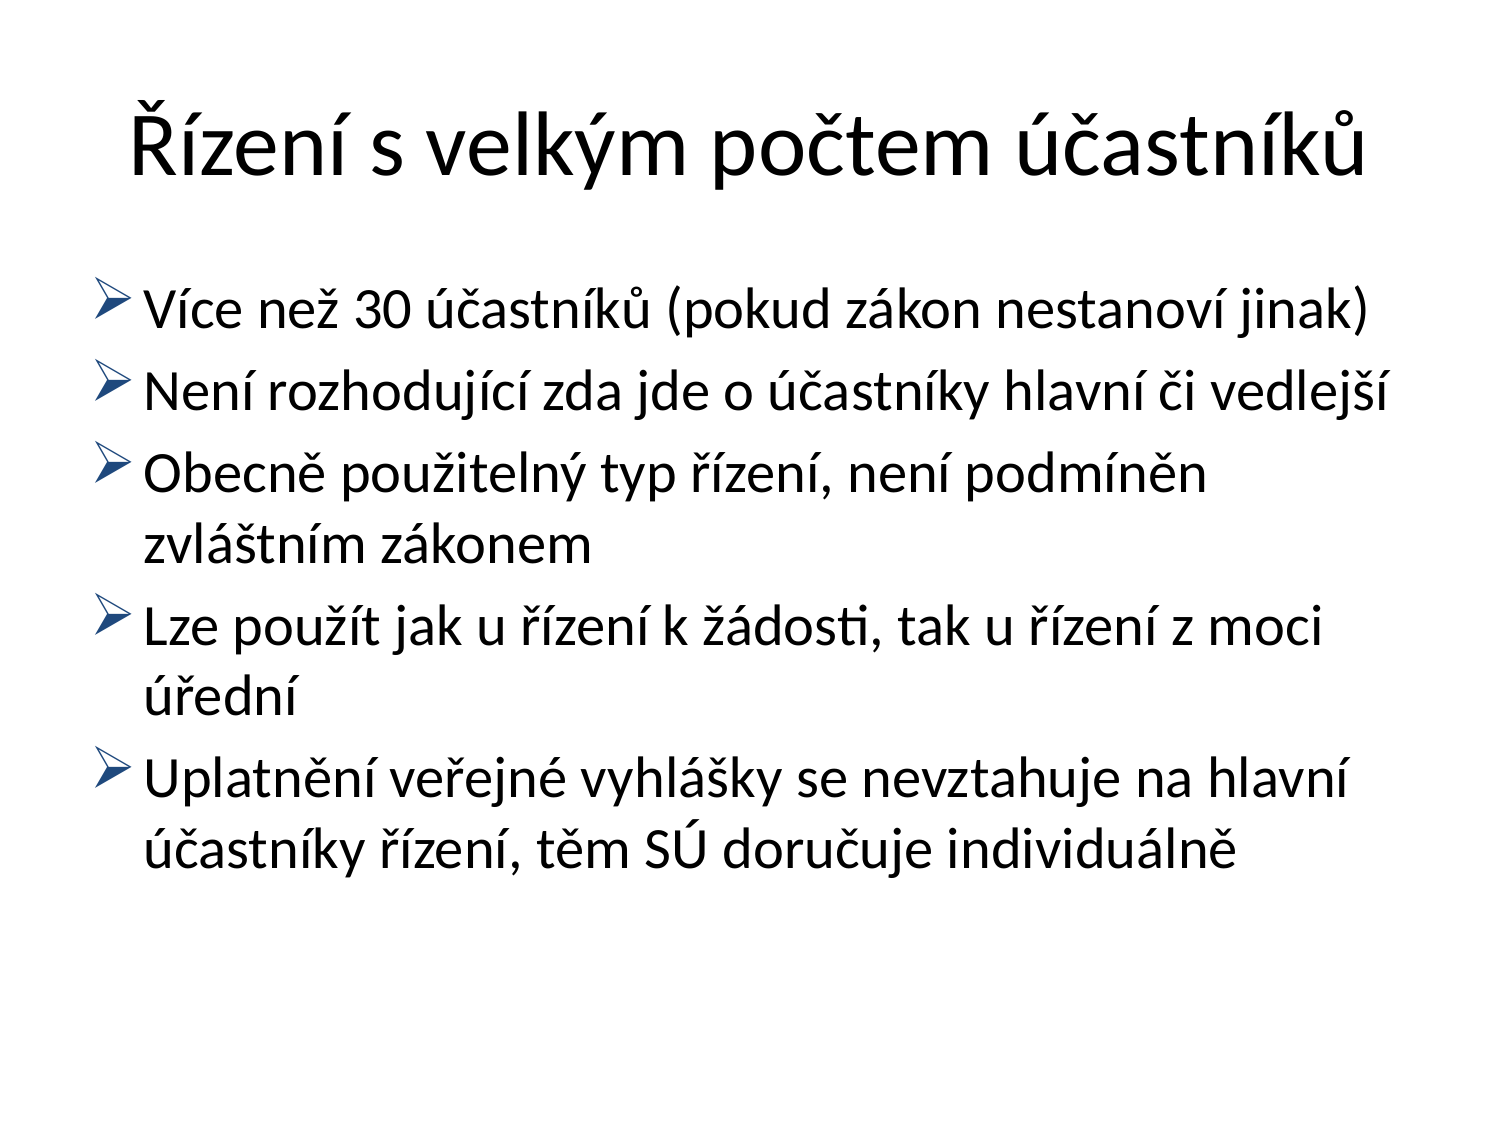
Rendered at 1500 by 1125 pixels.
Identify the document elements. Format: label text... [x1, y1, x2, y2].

title Řízení s velkým počtem účastníků [75, 45, 1425, 233]
list Více než 30 účastníků (pokud zákon nestanoví jinak) Není rozhodující zda jde o účastníky hlavní či vedlejší Obecně použitelný typ řízení, není podmíněn zvláštním zákonem Lze použít jak u řízení k žádosti, tak u řízení z moci úřední Uplatnění veřejné vyhlášky se nevztahuje na hlavní účastníky řízení, těm SÚ doručuje individuálně [75, 262, 1425, 1005]
